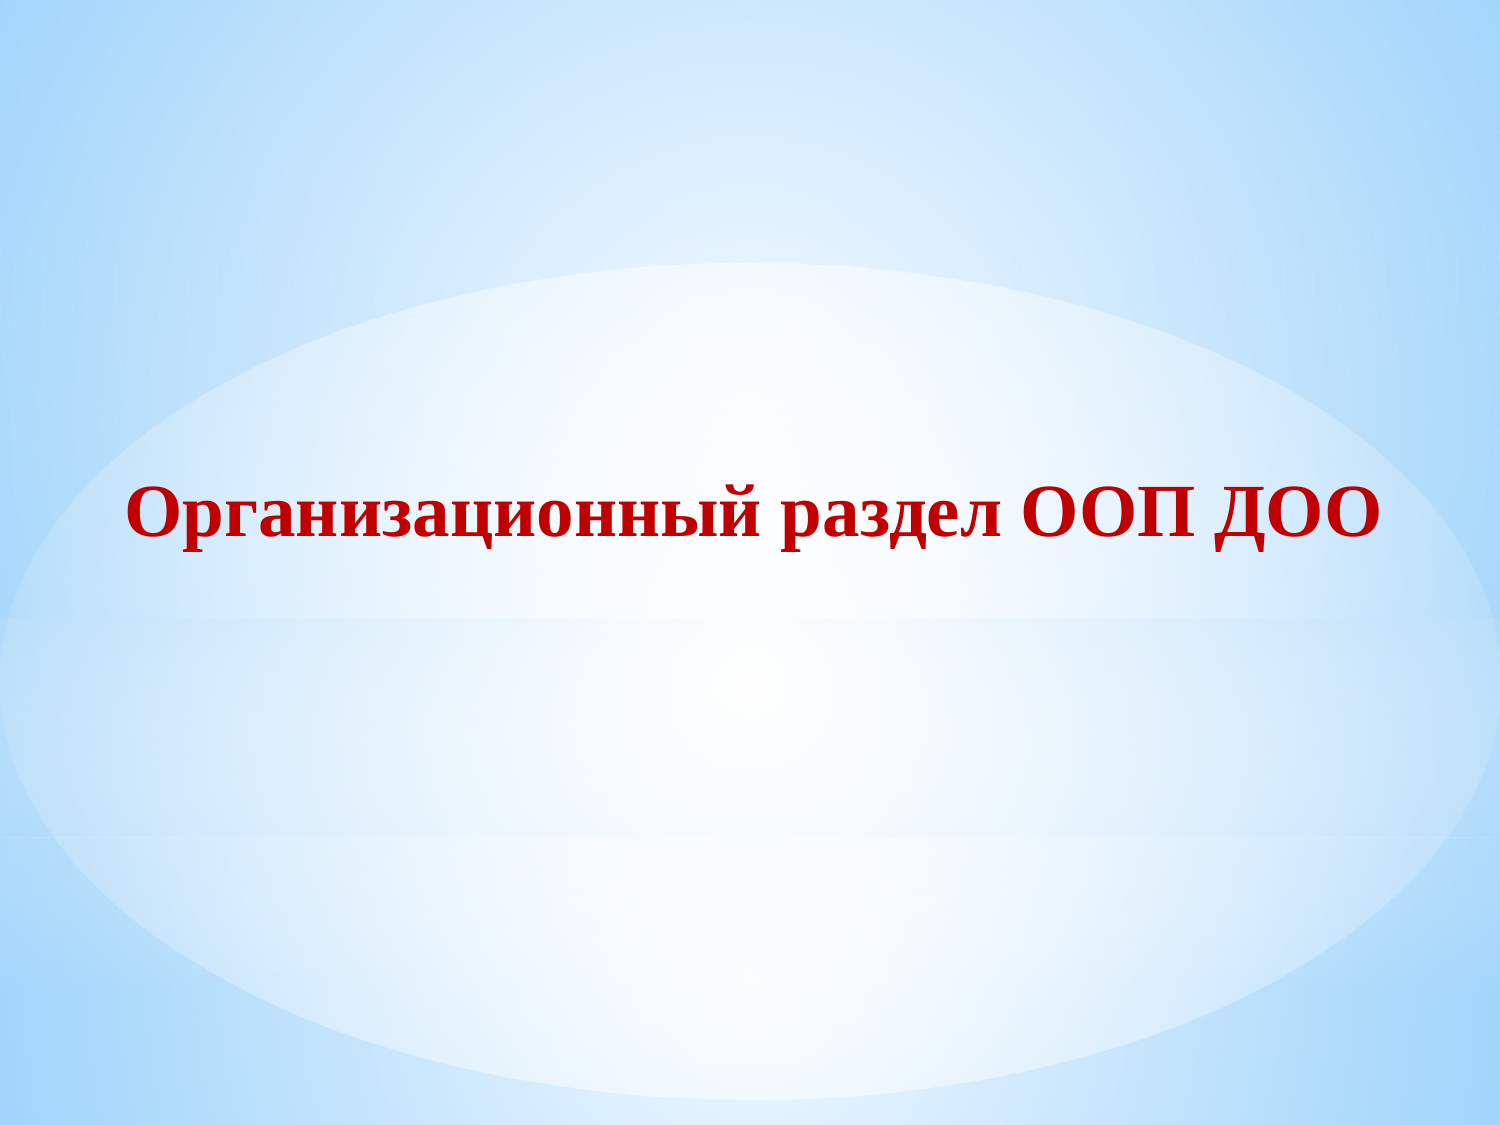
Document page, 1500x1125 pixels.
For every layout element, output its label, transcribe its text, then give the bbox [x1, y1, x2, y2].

list Организационный раздел ООП ДОО [53, 120, 1447, 690]
